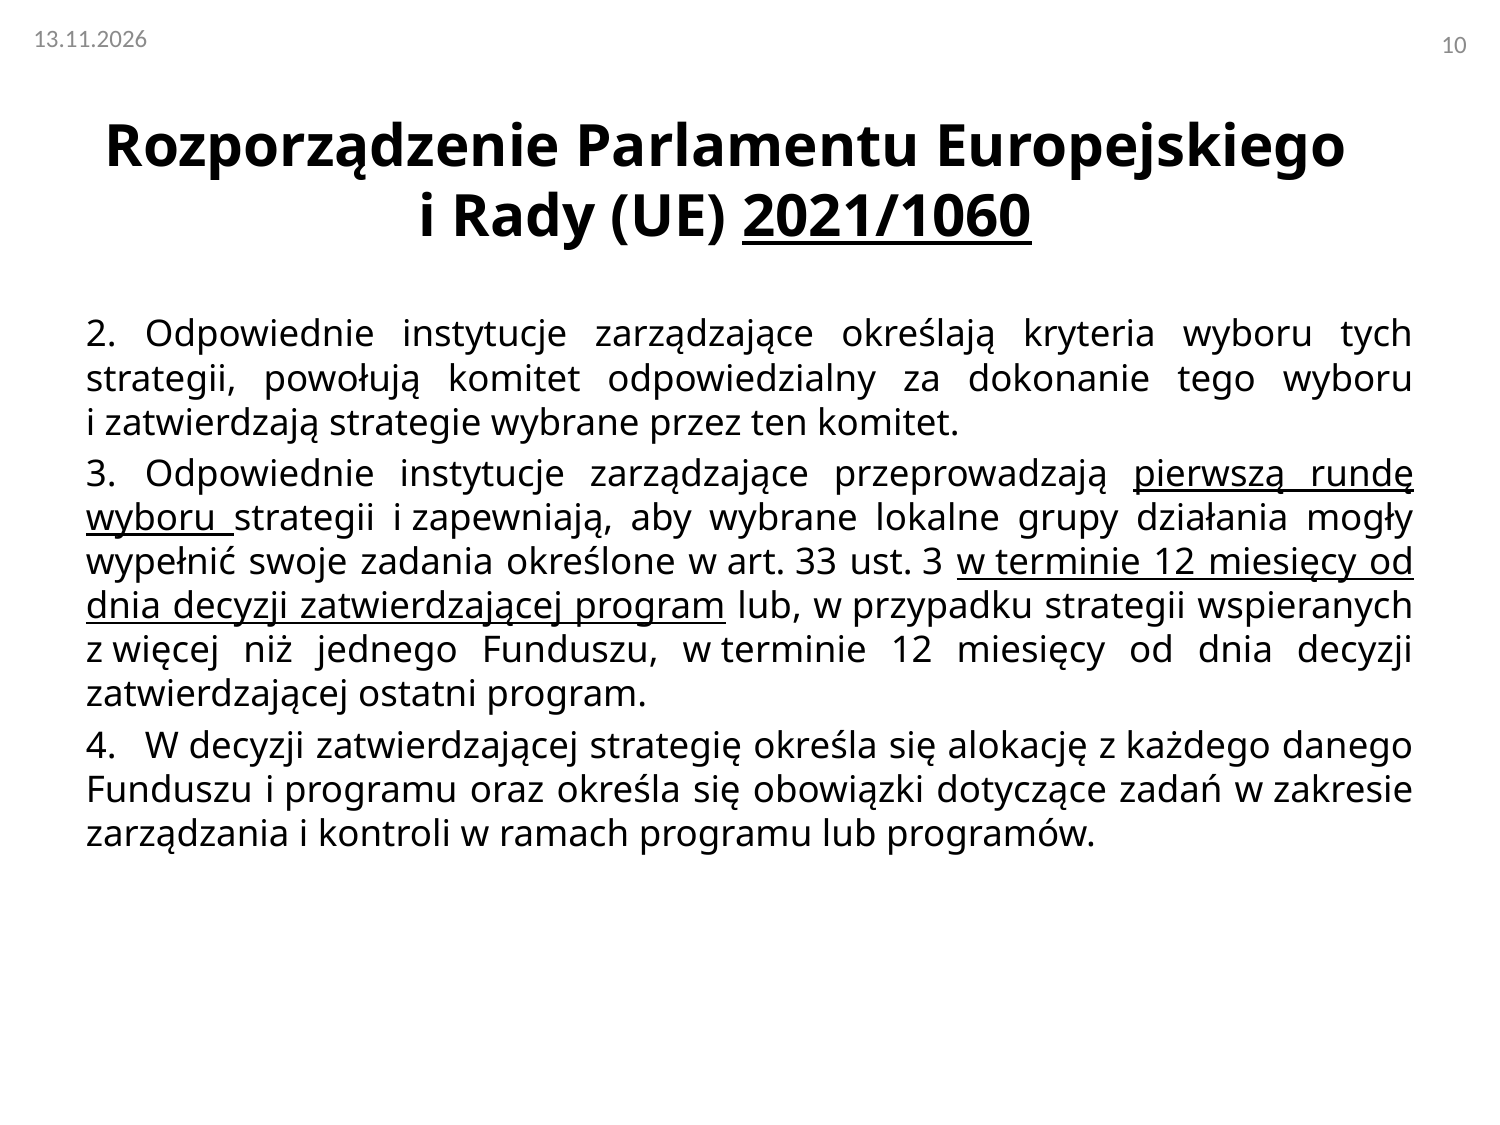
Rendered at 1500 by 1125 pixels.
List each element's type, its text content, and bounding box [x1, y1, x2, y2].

title Rozporządzenie Parlamentu Europejskiego i Rady (UE) 2021/1060 [3, 90, 1448, 267]
subtitle 2. Odpowiednie instytucje zarządzające określają kryteria wyboru tych strategii, powołują komitet odpowiedzialny za dokonanie tego wyboru i zatwierdzają strategie wybrane przez ten komitet. 3. Odpowiednie instytucje zarządzające przeprowadzają pierwszą rundę wyboru strategii i zapewniają, aby wybrane lokalne grupy działania mogły wypełnić swoje zadania określone w art. 33 ust. 3 w terminie 12 miesięcy od dnia decyzji zatwierdzającej program lub, w przypadku strategii wspieranych z więcej niż jednego Funduszu, w terminie 12 miesięcy od dnia decyzji zatwierdzającej ostatni program. 4. W decyzji zatwierdzającej strategię określa się alokację z każdego danego Funduszu i programu oraz określa się obowiązki dotyczące zadań w zakresie zarządzania i kontroli w ramach programu lub programów. [70, 302, 1430, 863]
